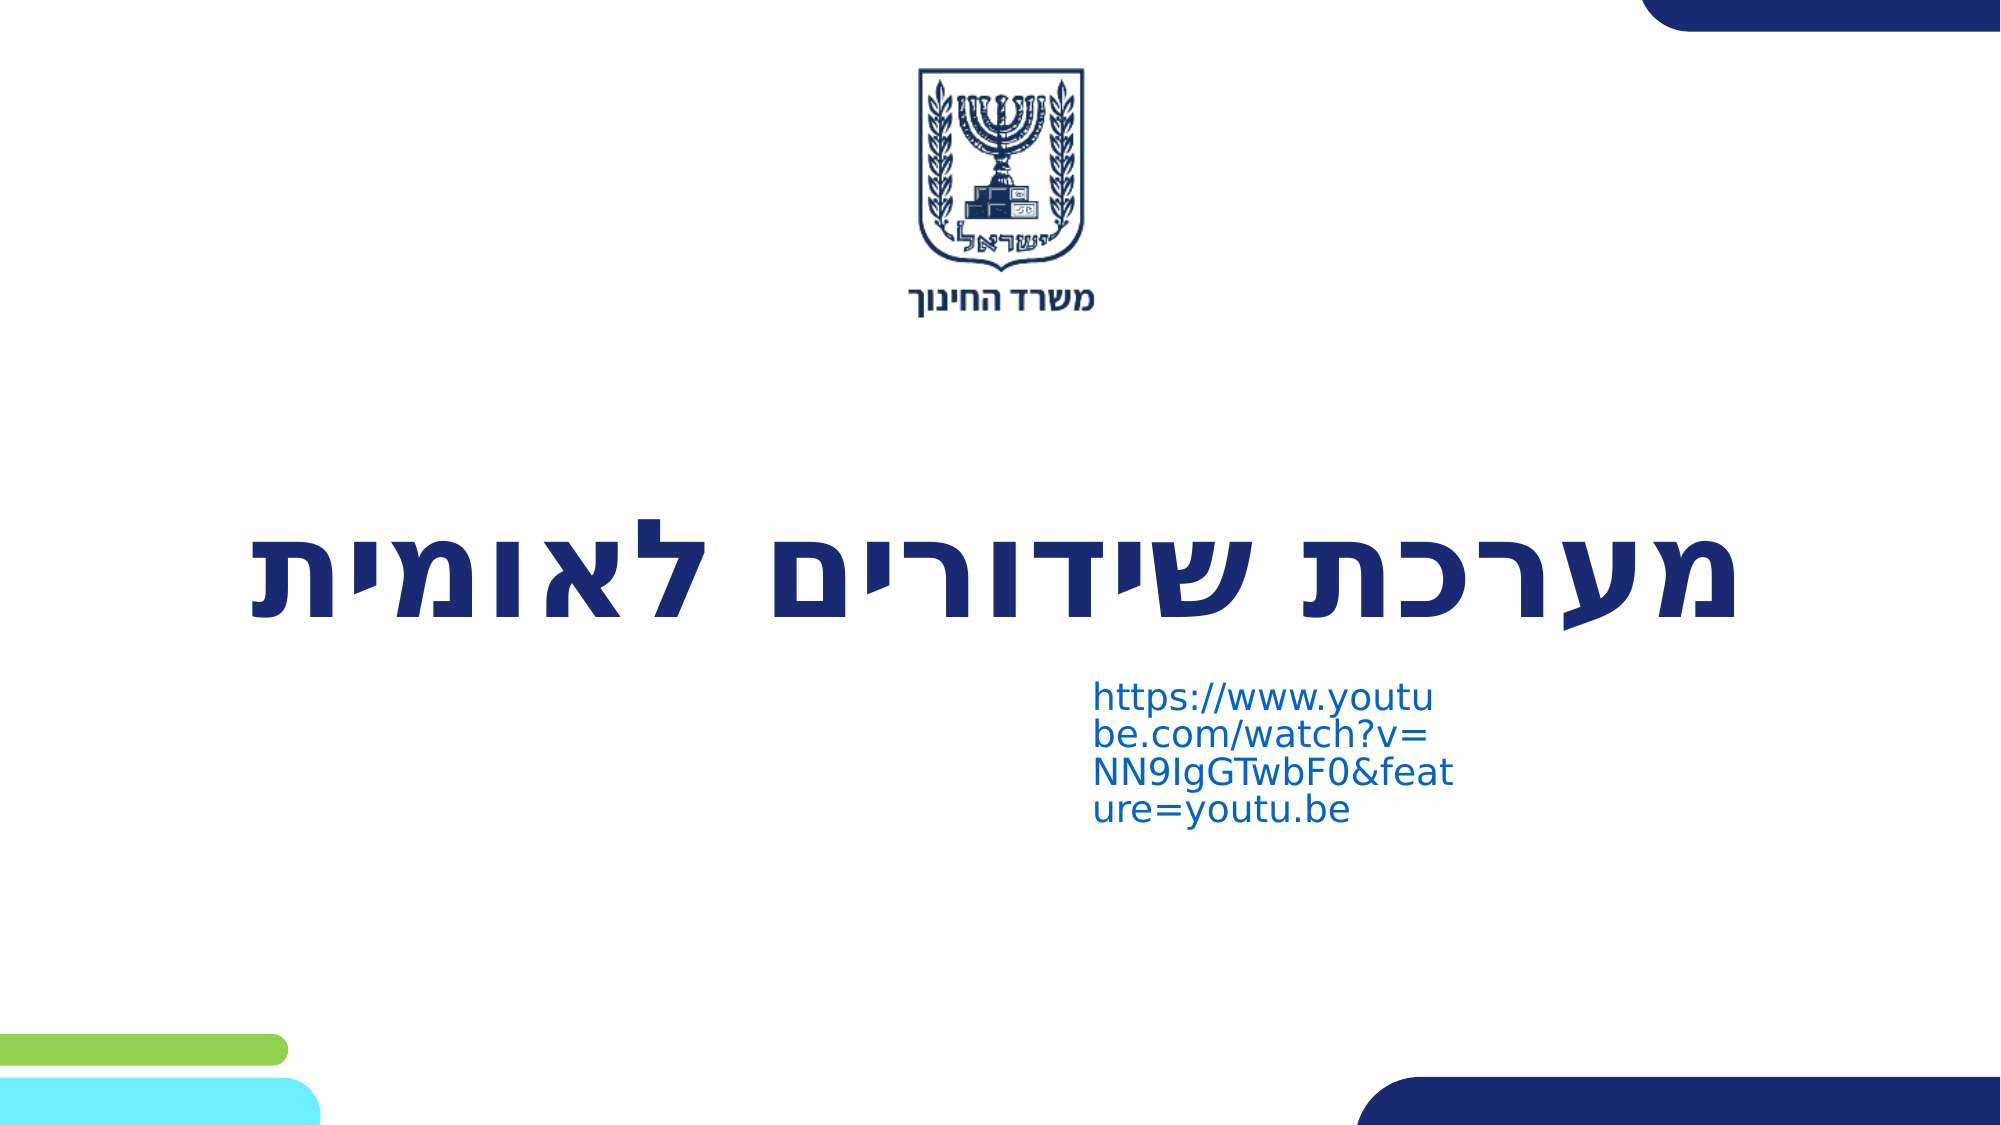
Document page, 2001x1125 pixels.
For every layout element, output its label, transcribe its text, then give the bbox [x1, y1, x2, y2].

title מערכת שידורים לאומית [0, 441, 2000, 684]
picture [893, 60, 1107, 323]
